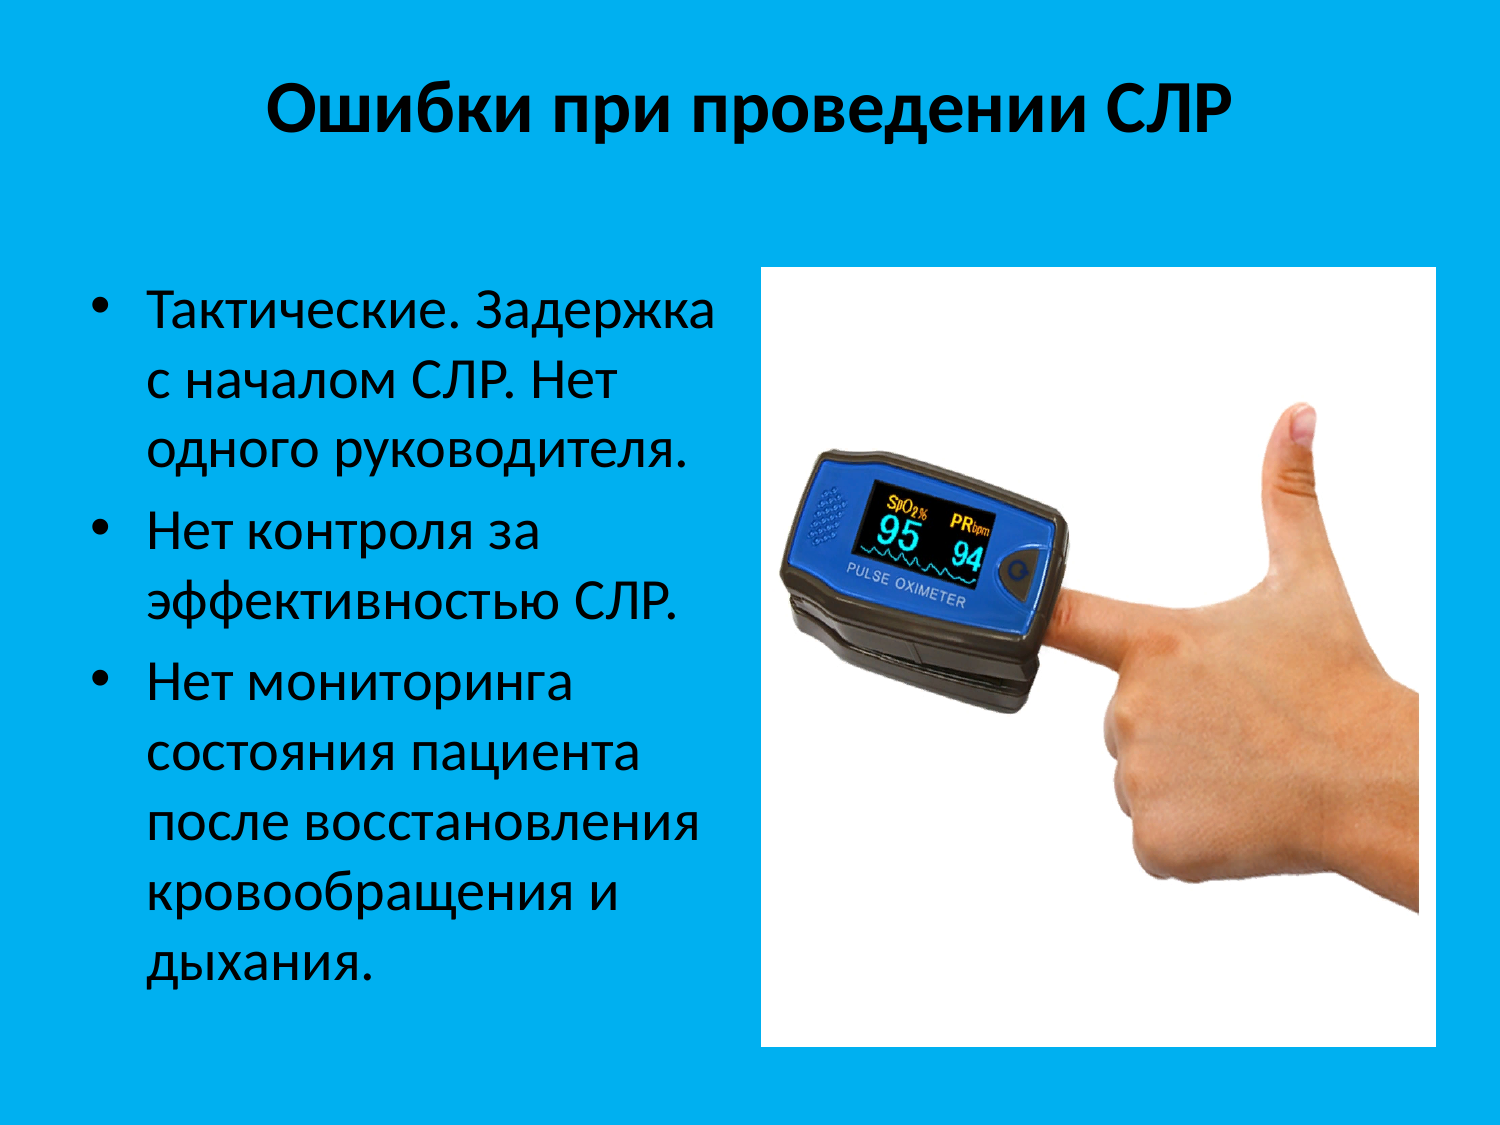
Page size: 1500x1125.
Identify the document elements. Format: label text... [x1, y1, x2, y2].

picture [762, 268, 1435, 1046]
list Тактические. Задержка с началом СЛР. Нет одного руководителя. Нет контроля за эффективностью СЛР. Нет мониторинга состояния пациента после восстановления кровообращения и дыхания. [75, 262, 738, 1005]
title Ошибки при проведении СЛР [75, 45, 1425, 161]
